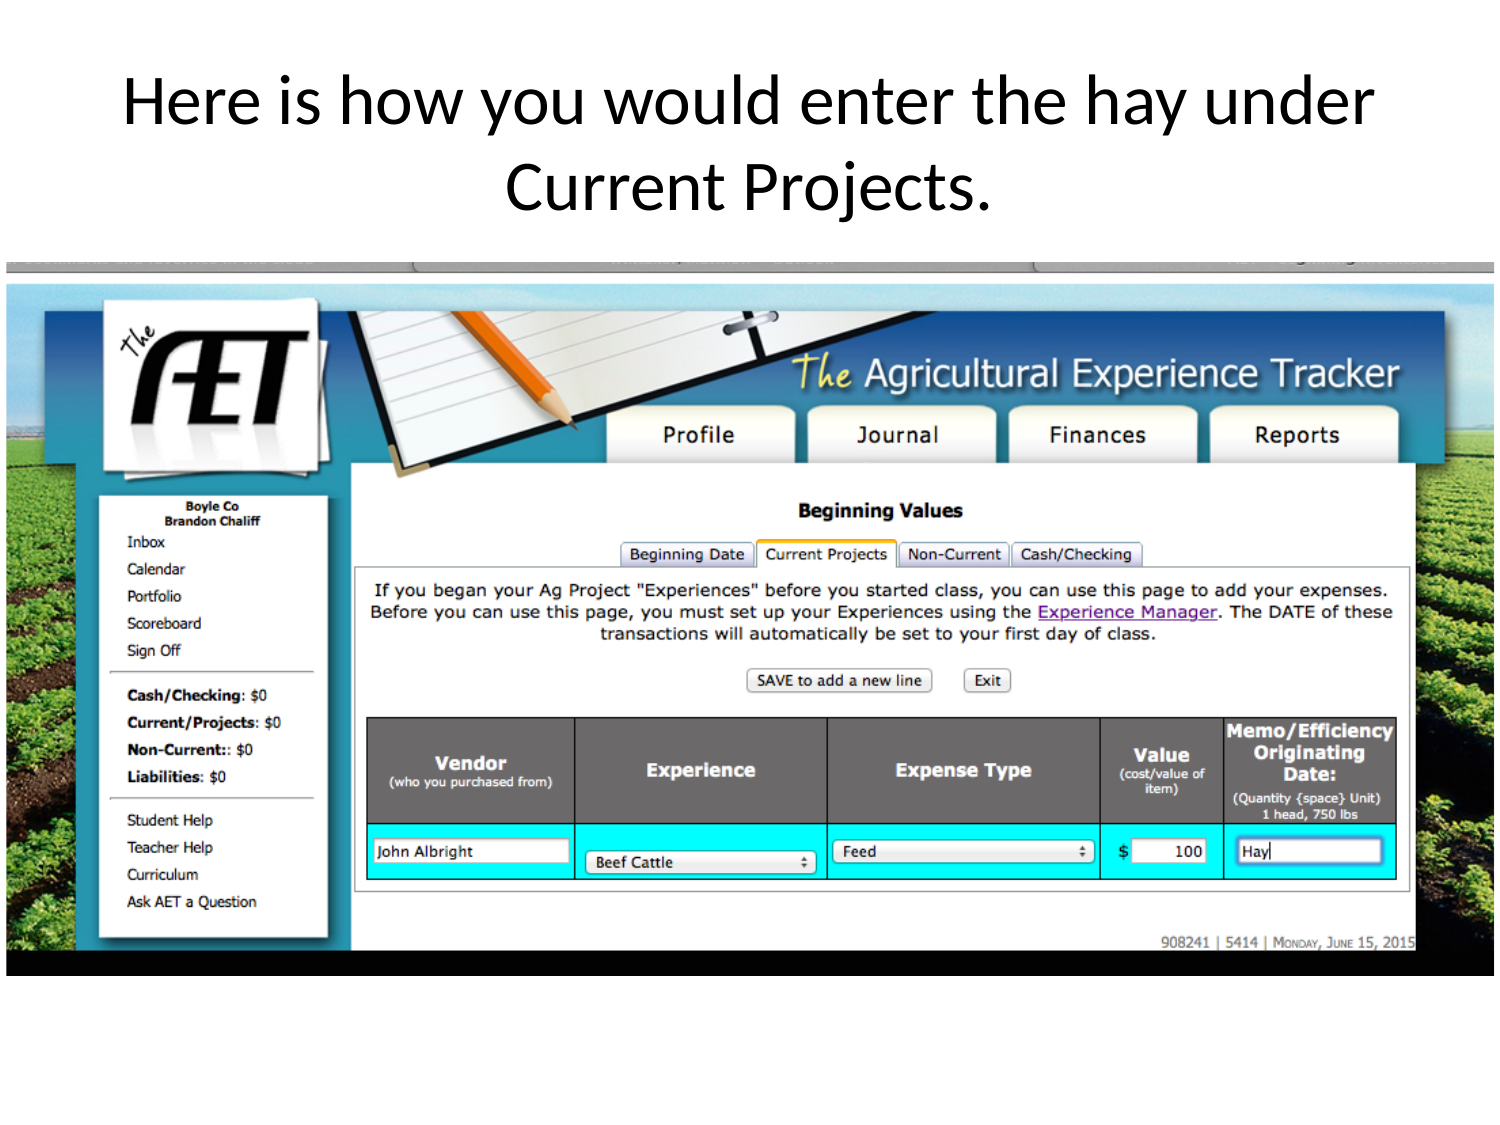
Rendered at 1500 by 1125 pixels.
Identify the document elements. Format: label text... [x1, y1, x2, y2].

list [6, 262, 1495, 976]
title Here is how you would enter the hay under Current Projects. [75, 45, 1425, 233]
